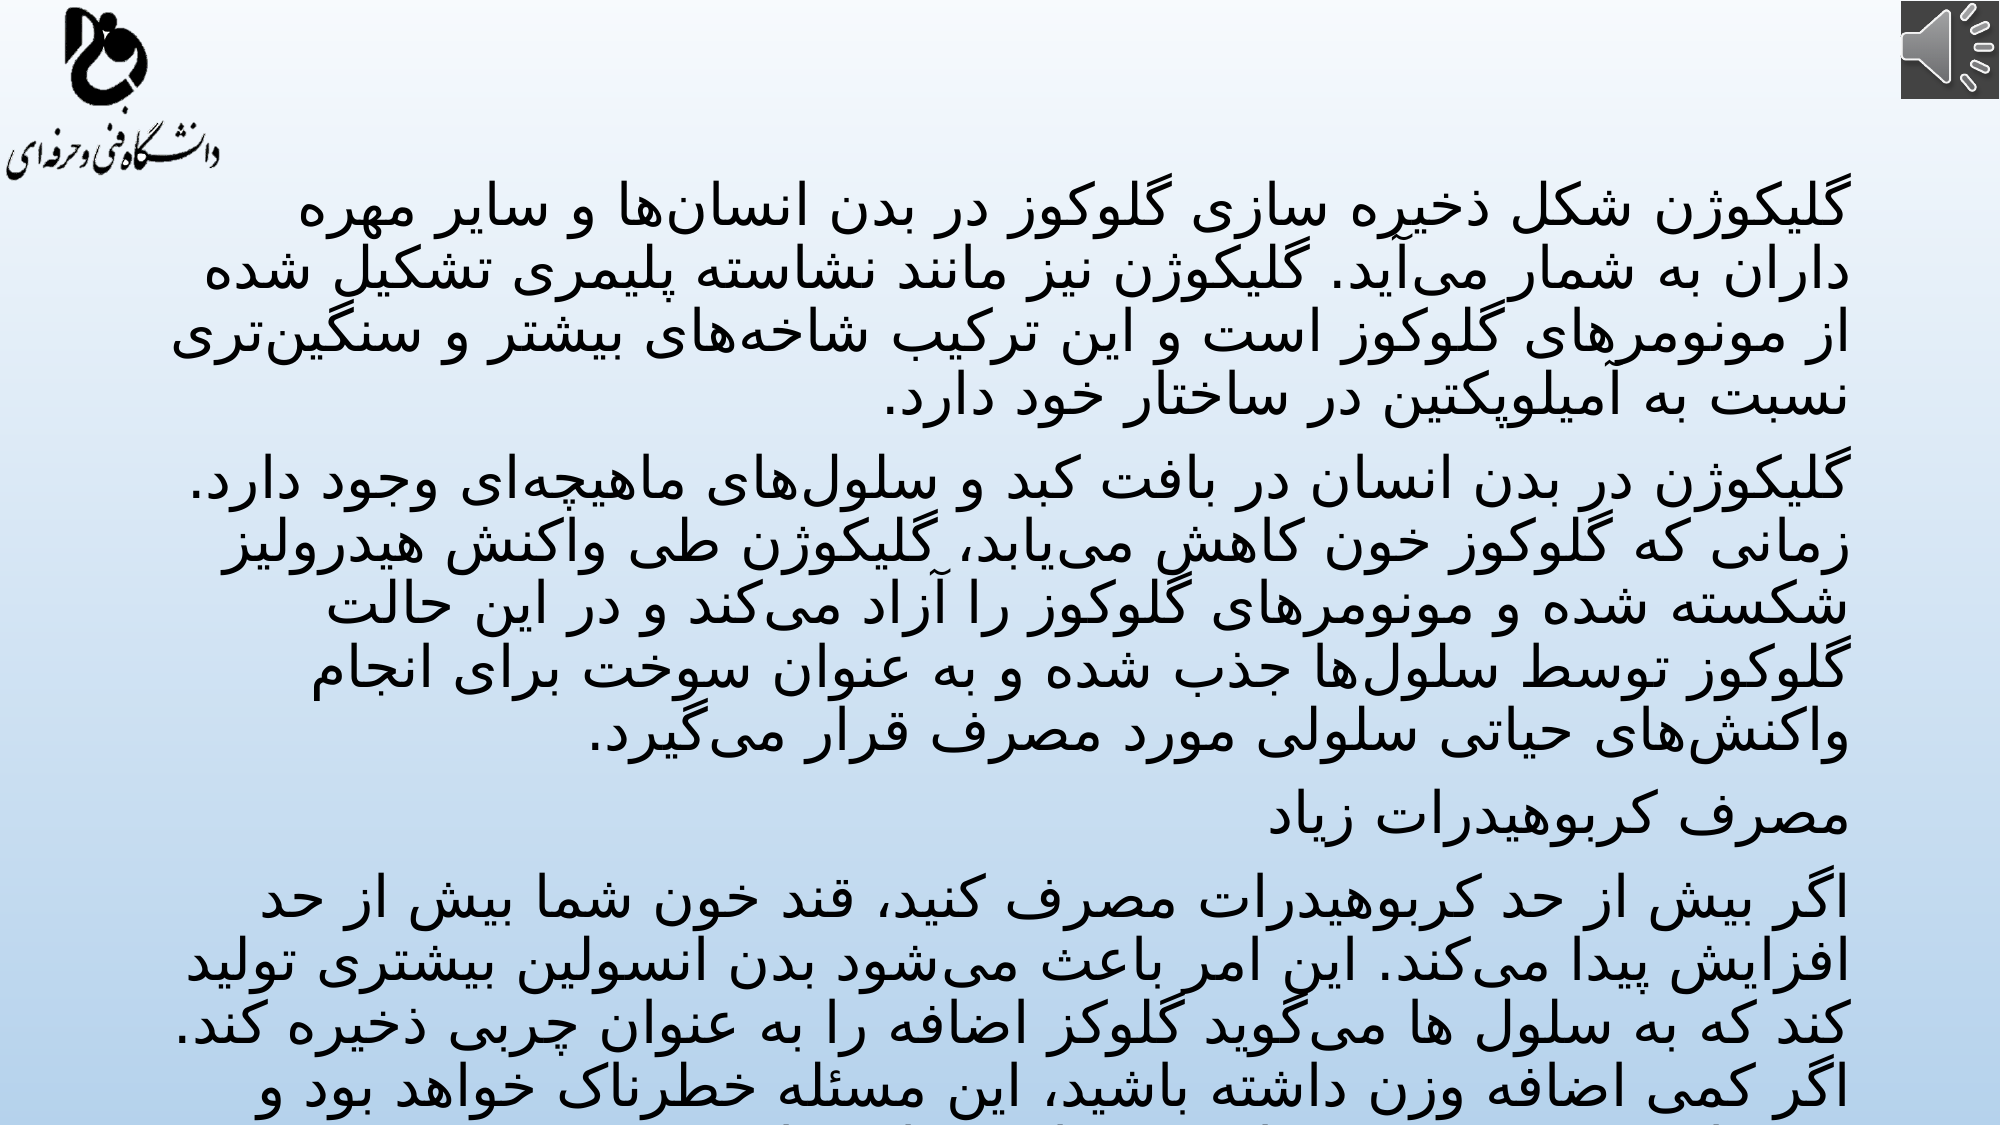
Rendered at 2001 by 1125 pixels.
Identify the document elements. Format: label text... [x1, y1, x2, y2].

list گلیکوژن شکل ذخیره سازی گلوکوز در بدن انسان‌ها و سایر مهره داران به شمار می‌آید. گلیکوژن نیز مانند نشاسته پلیمری تشکیل شده از مونومرهای گلوکوز است و این ترکیب شاخه‌های بیشتر و سنگین‌تری نسبت به آمیلوپکتین در ساختار خود دارد. گلیکوژن در بدن انسان در بافت کبد و سلول‌های ماهیچه‌ای وجود دارد. زمانی که گلوکوز خون کاهش می‌یابد، گلیکوژن طی واکنش هیدرولیز شکسته شده و مونومرهای گلوکوز را آزاد می‌کند و در این حالت گلوکوز توسط سلول‌ها جذب شده و به عنوان سوخت برای انجام واکنش‌های حیاتی سلولی مورد مصرف قرار می‌گیرد. مصرف کربوهیدرات زیاد اگر بیش از حد کربوهیدرات مصرف کنید، قند خون شما بیش از حد افزایش پیدا می‌کند. این امر باعث می‌شود بدن انسولین بیشتری تولید کند که به سلول ها می‌گوید گلوکز اضافه را به عنوان چربی ذخیره کند. اگر کمی اضافه وزن داشته باشید، این مسئله خطرناک خواهد بود و می‌تواند منجر به بروز دیابت و سایر بیماری‌ها شود. [142, 167, 1867, 882]
picture [1899, 0, 2000, 100]
picture [0, 0, 225, 225]
